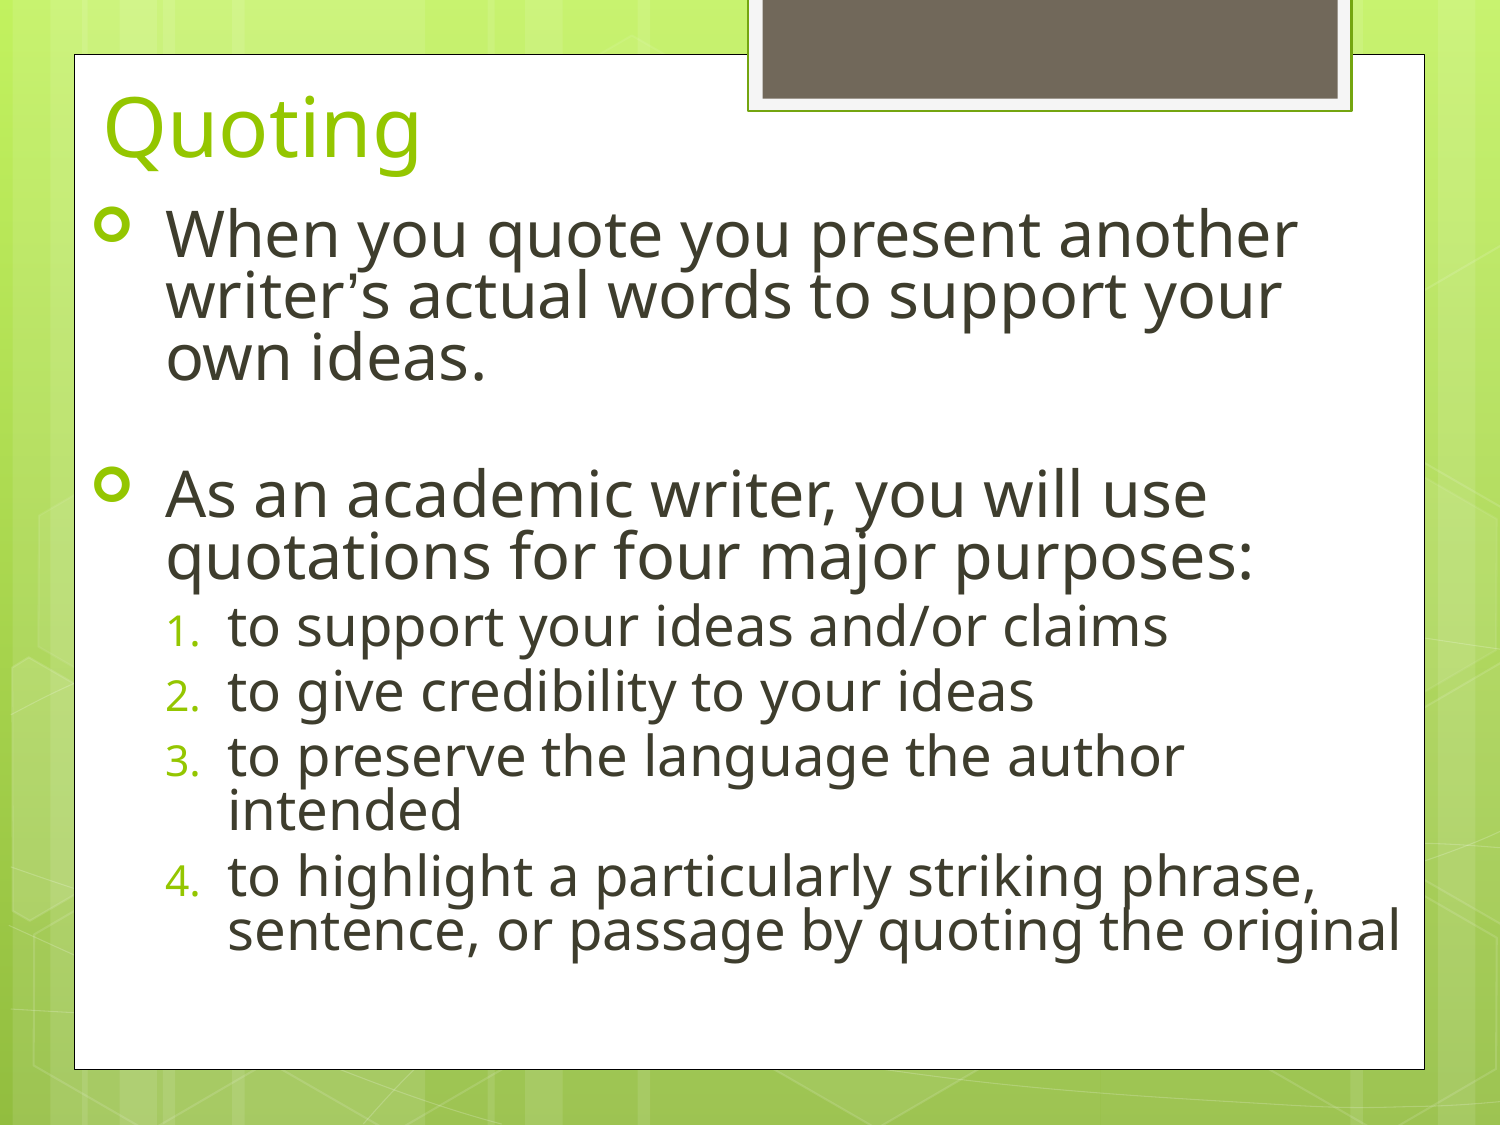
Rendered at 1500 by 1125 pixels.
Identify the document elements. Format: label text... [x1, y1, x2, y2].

title Quoting [87, 62, 1240, 182]
list When you quote you present another writer’s actual words to support your own ideas. As an academic writer, you will use quotations for four major purposes: to support your ideas and/or claims to give credibility to your ideas to preserve the language the author intended to highlight a particularly striking phrase, sentence, or passage by quoting the original [75, 200, 1438, 1075]
